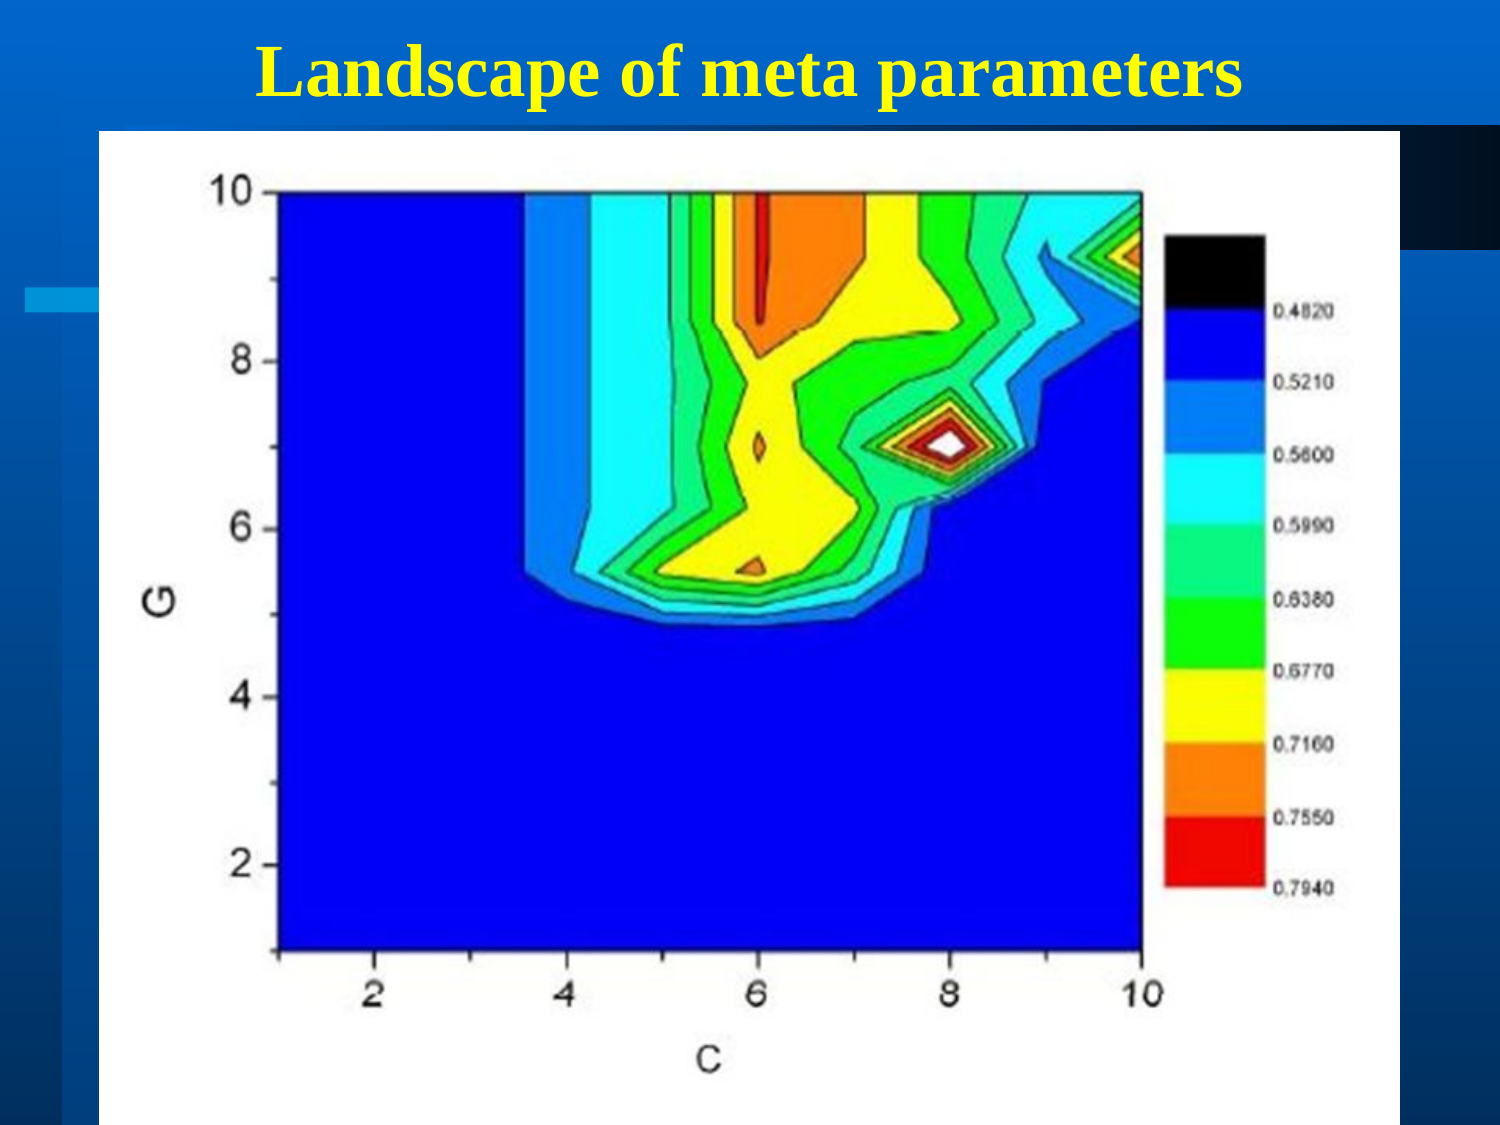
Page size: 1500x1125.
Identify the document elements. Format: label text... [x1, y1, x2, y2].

title Landscape of meta parameters [0, 1, 1500, 132]
picture [99, 130, 1401, 1125]
